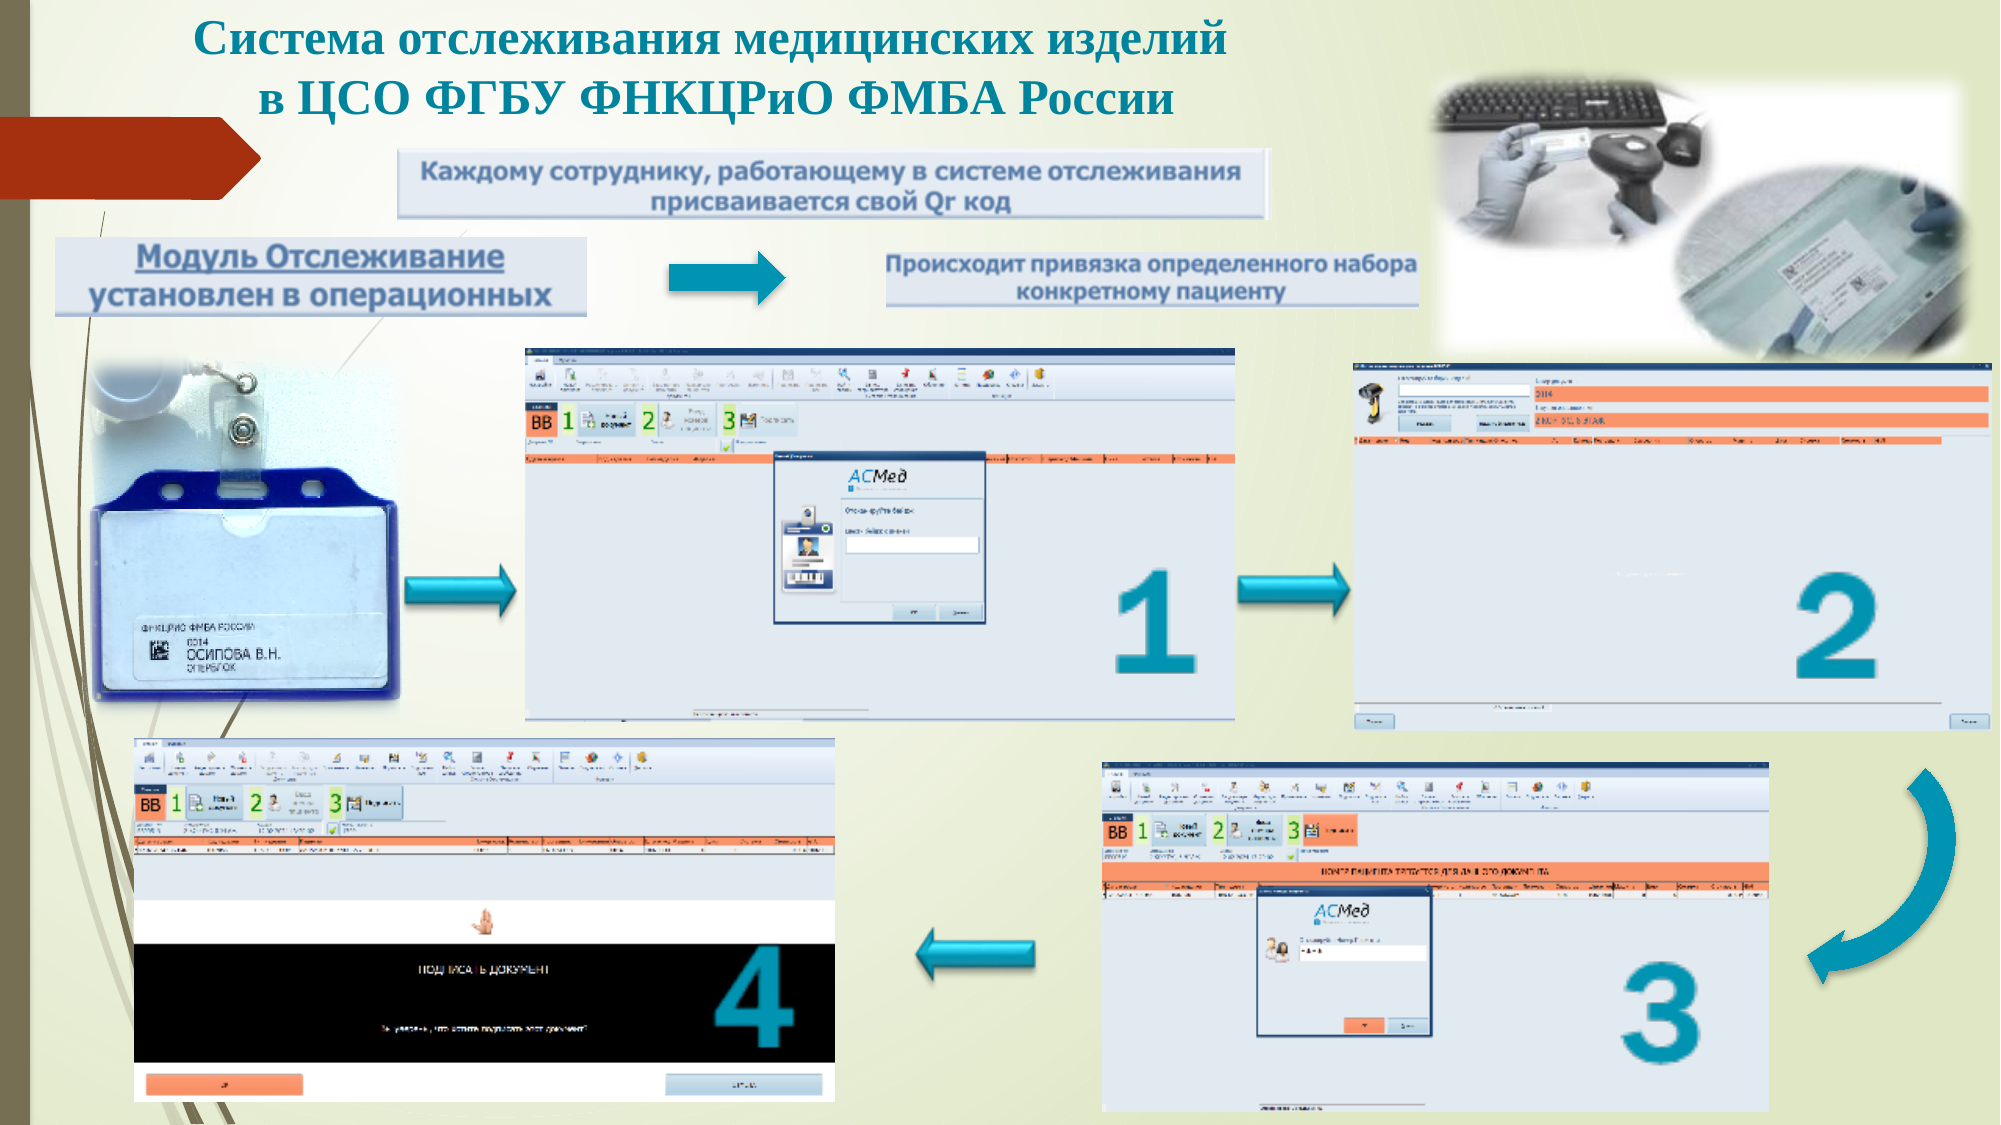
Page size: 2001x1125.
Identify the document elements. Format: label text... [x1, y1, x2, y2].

picture [906, 919, 1044, 1000]
picture [134, 737, 890, 1125]
title Система отслеживания медицинских изделий в ЦСО ФГБУ ФНКЦРиО ФМБА России [55, 0, 1378, 129]
picture [54, 236, 587, 318]
text_box [669, 251, 786, 305]
picture [76, 64, 1992, 1125]
picture [397, 147, 1272, 220]
text_box [1807, 817, 1956, 984]
